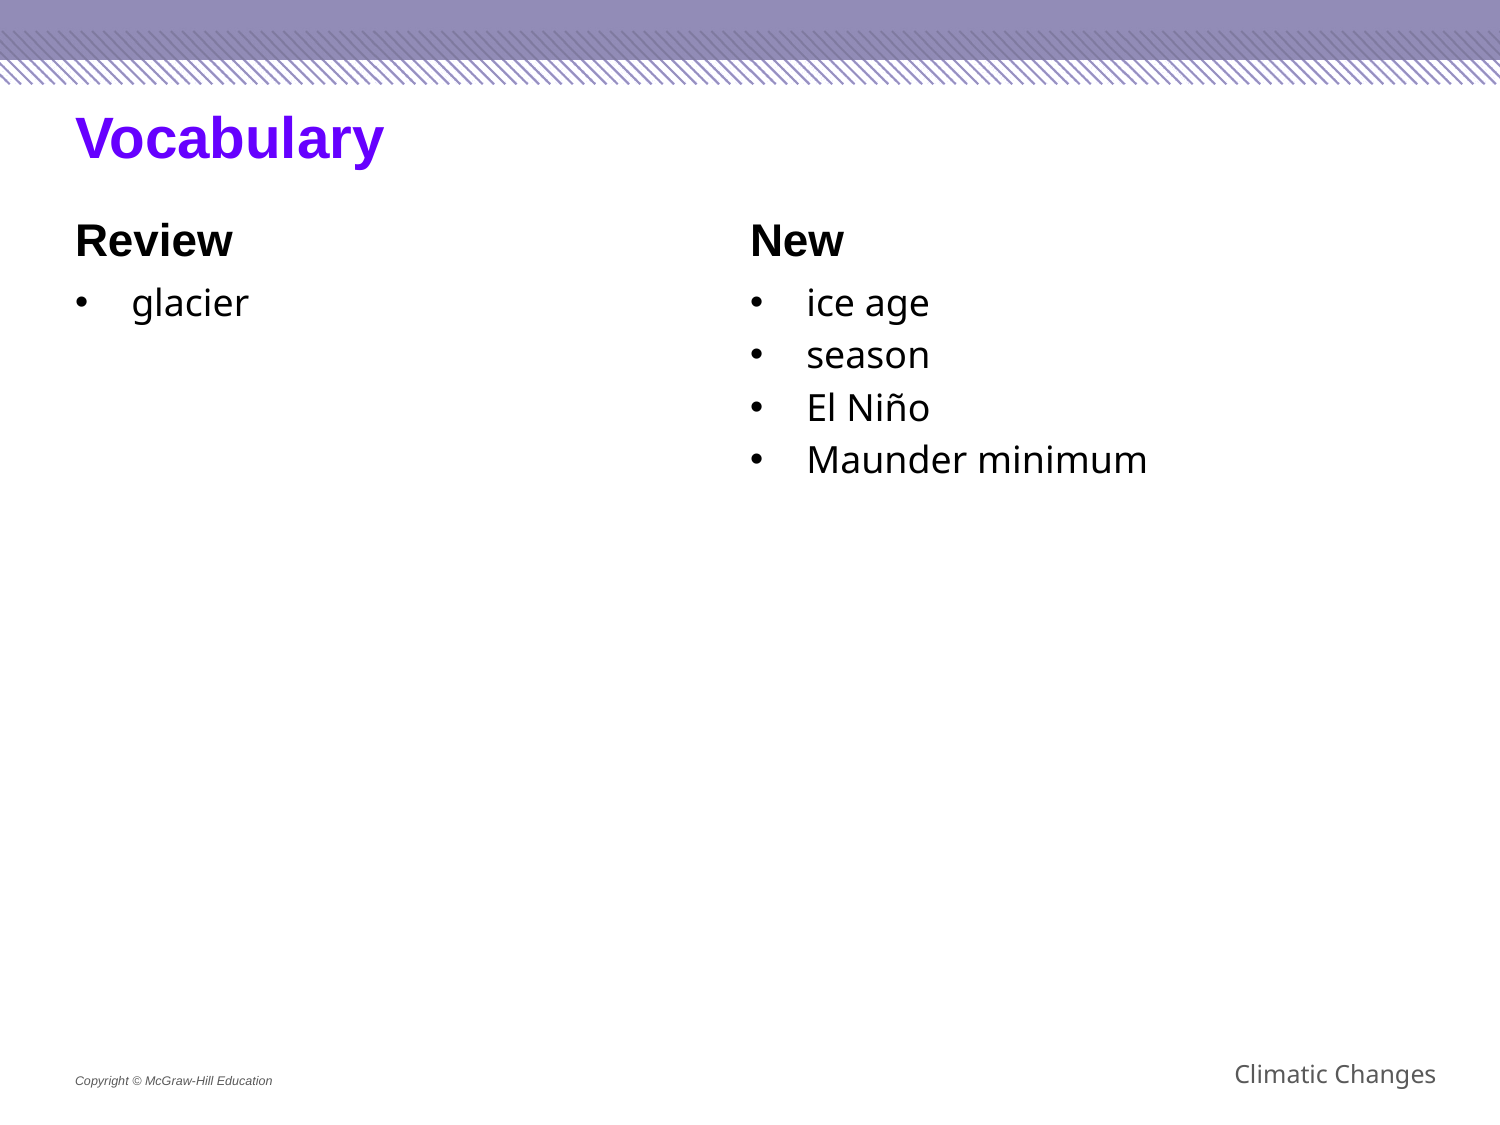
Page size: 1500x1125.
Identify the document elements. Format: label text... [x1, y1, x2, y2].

text_box Climatic Changes [75, 1043, 1437, 1089]
picture [0, 0, 1500, 86]
text_box Vocabulary [74, 100, 1425, 185]
text_box New ice age season El Niño Maunder minimum [750, 210, 1428, 994]
list Review glacier [75, 210, 749, 994]
